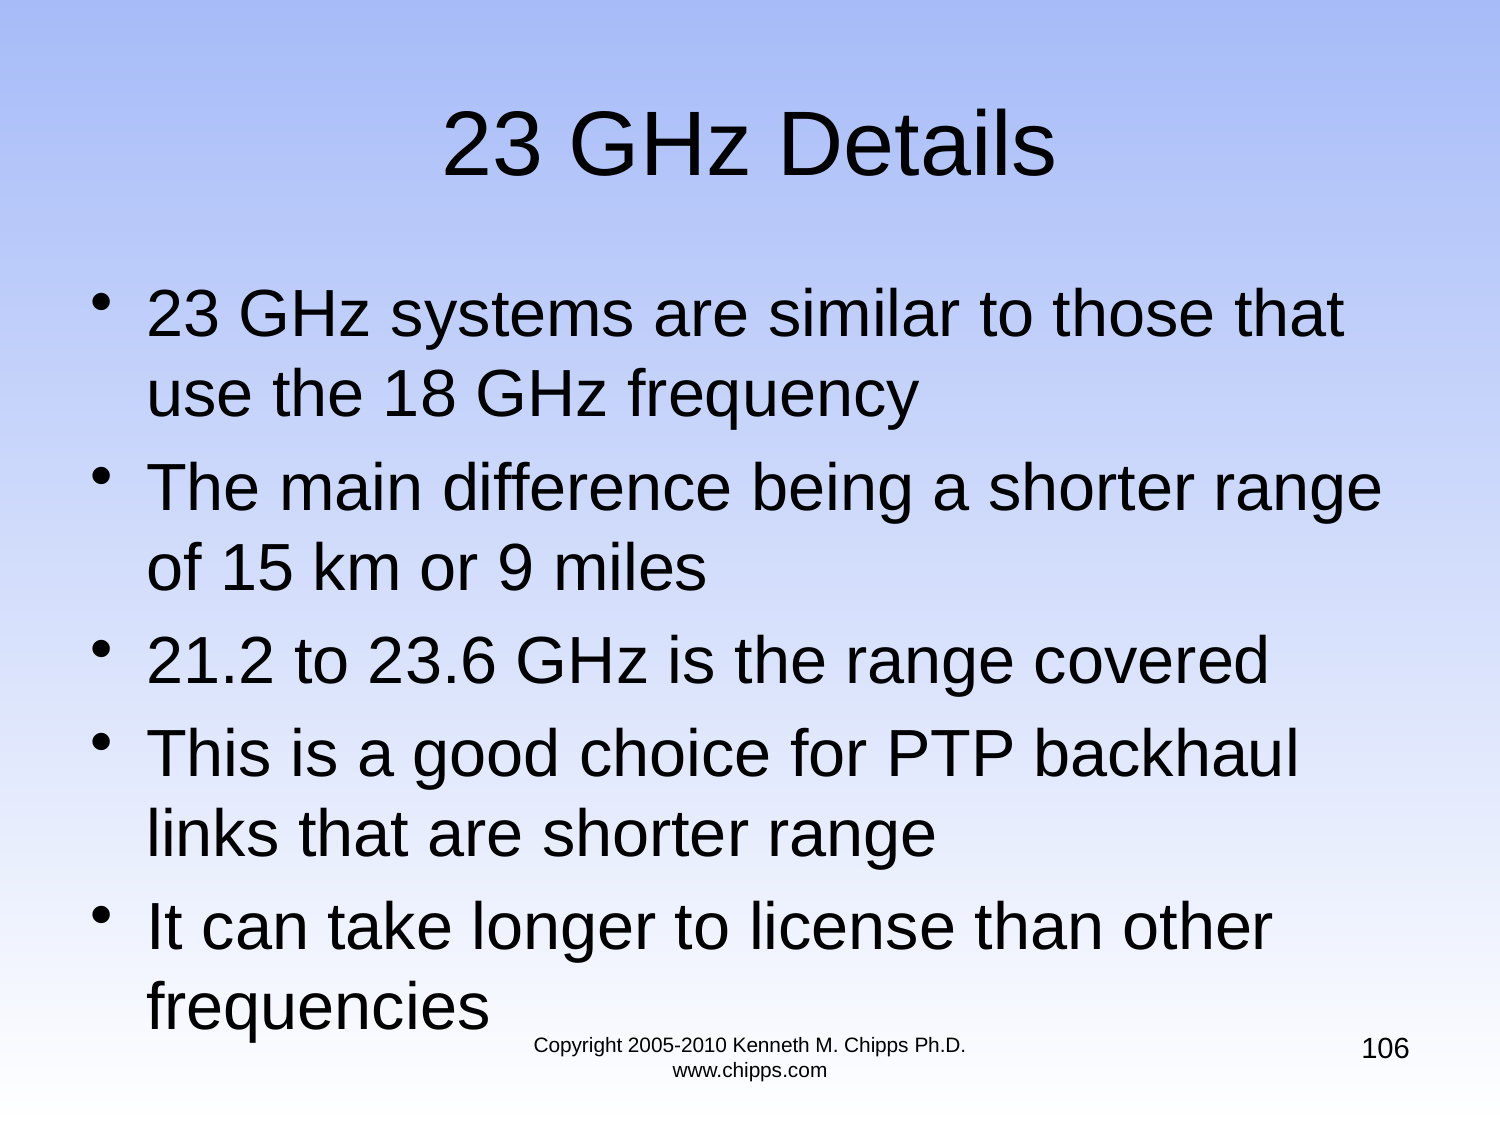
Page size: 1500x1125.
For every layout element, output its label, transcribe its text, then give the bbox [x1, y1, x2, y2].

title 5 GHz Details [0, 114, 75, 118]
slide_number 106 [1074, 1021, 1426, 1101]
footer Copyright 2005-2010 Kenneth M. Chipps Ph.D. www.chipps.com [449, 1024, 1051, 1103]
title 23 GHz Details [75, 45, 1425, 233]
list 23 GHz systems are similar to those that use the 18 GHz frequency The main difference being a shorter range of 15 km or 9 miles 21.2 to 23.6 GHz is the range covered This is a good choice for PTP backhaul links that are shorter range It can take longer to license than other frequencies [75, 262, 1425, 1005]
title 5 GHz Details [1425, 114, 1500, 118]
